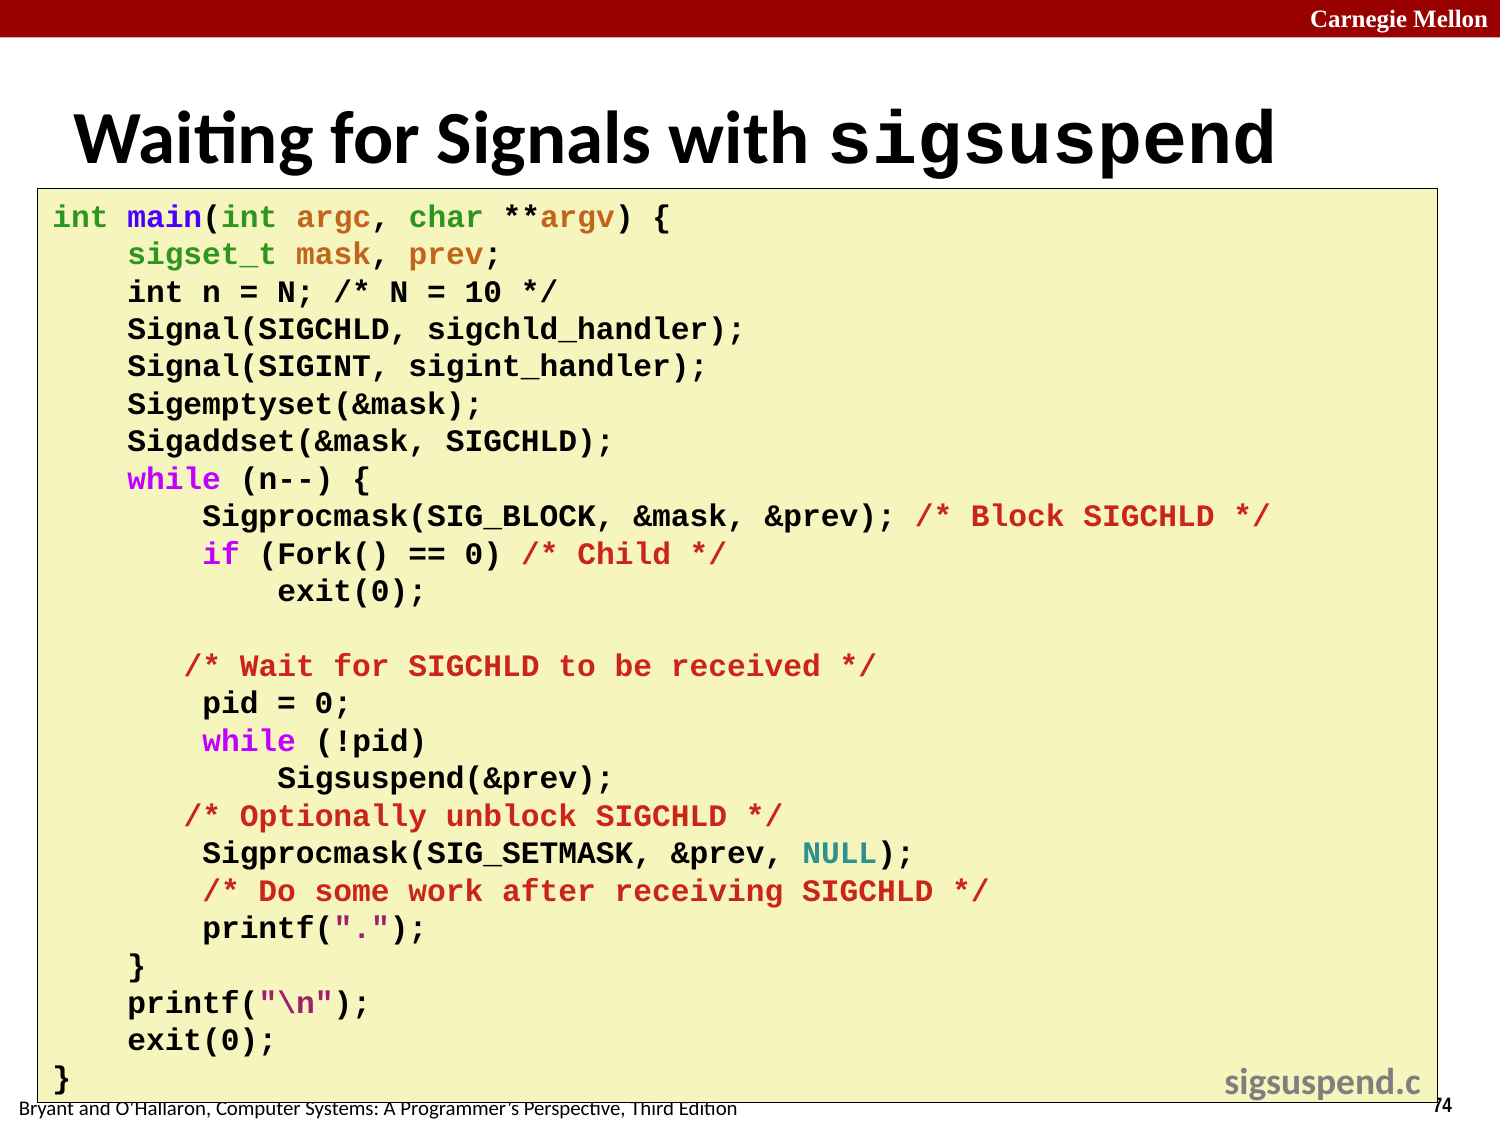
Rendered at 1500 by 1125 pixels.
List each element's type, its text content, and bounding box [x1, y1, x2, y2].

text_box sigsuspend.c [1209, 1049, 1437, 1110]
title Waiting for Signals with sigsuspend [58, 71, 1451, 197]
text_box int main(int argc, char **argv) { sigset_t mask, prev; int n = N; /* N = 10 */ Signal(SIGCHLD, sigchld_handler); Signal(SIGINT, sigint_handler); Sigemptyset(&mask); Sigaddset(&mask, SIGCHLD); while (n--) { Sigprocmask(SIG_BLOCK, &mask, &prev); /* Block SIGCHLD */ if (Fork() == 0) /* Child */ exit(0); /* Wait for SIGCHLD to be received */ pid = 0; while (!pid) Sigsuspend(&prev); /* Optionally unblock SIGCHLD */ Sigprocmask(SIG_SETMASK, &prev, NULL); /* Do some work after receiving SIGCHLD */ printf("."); } printf("\n"); exit(0); } [37, 188, 1438, 1102]
